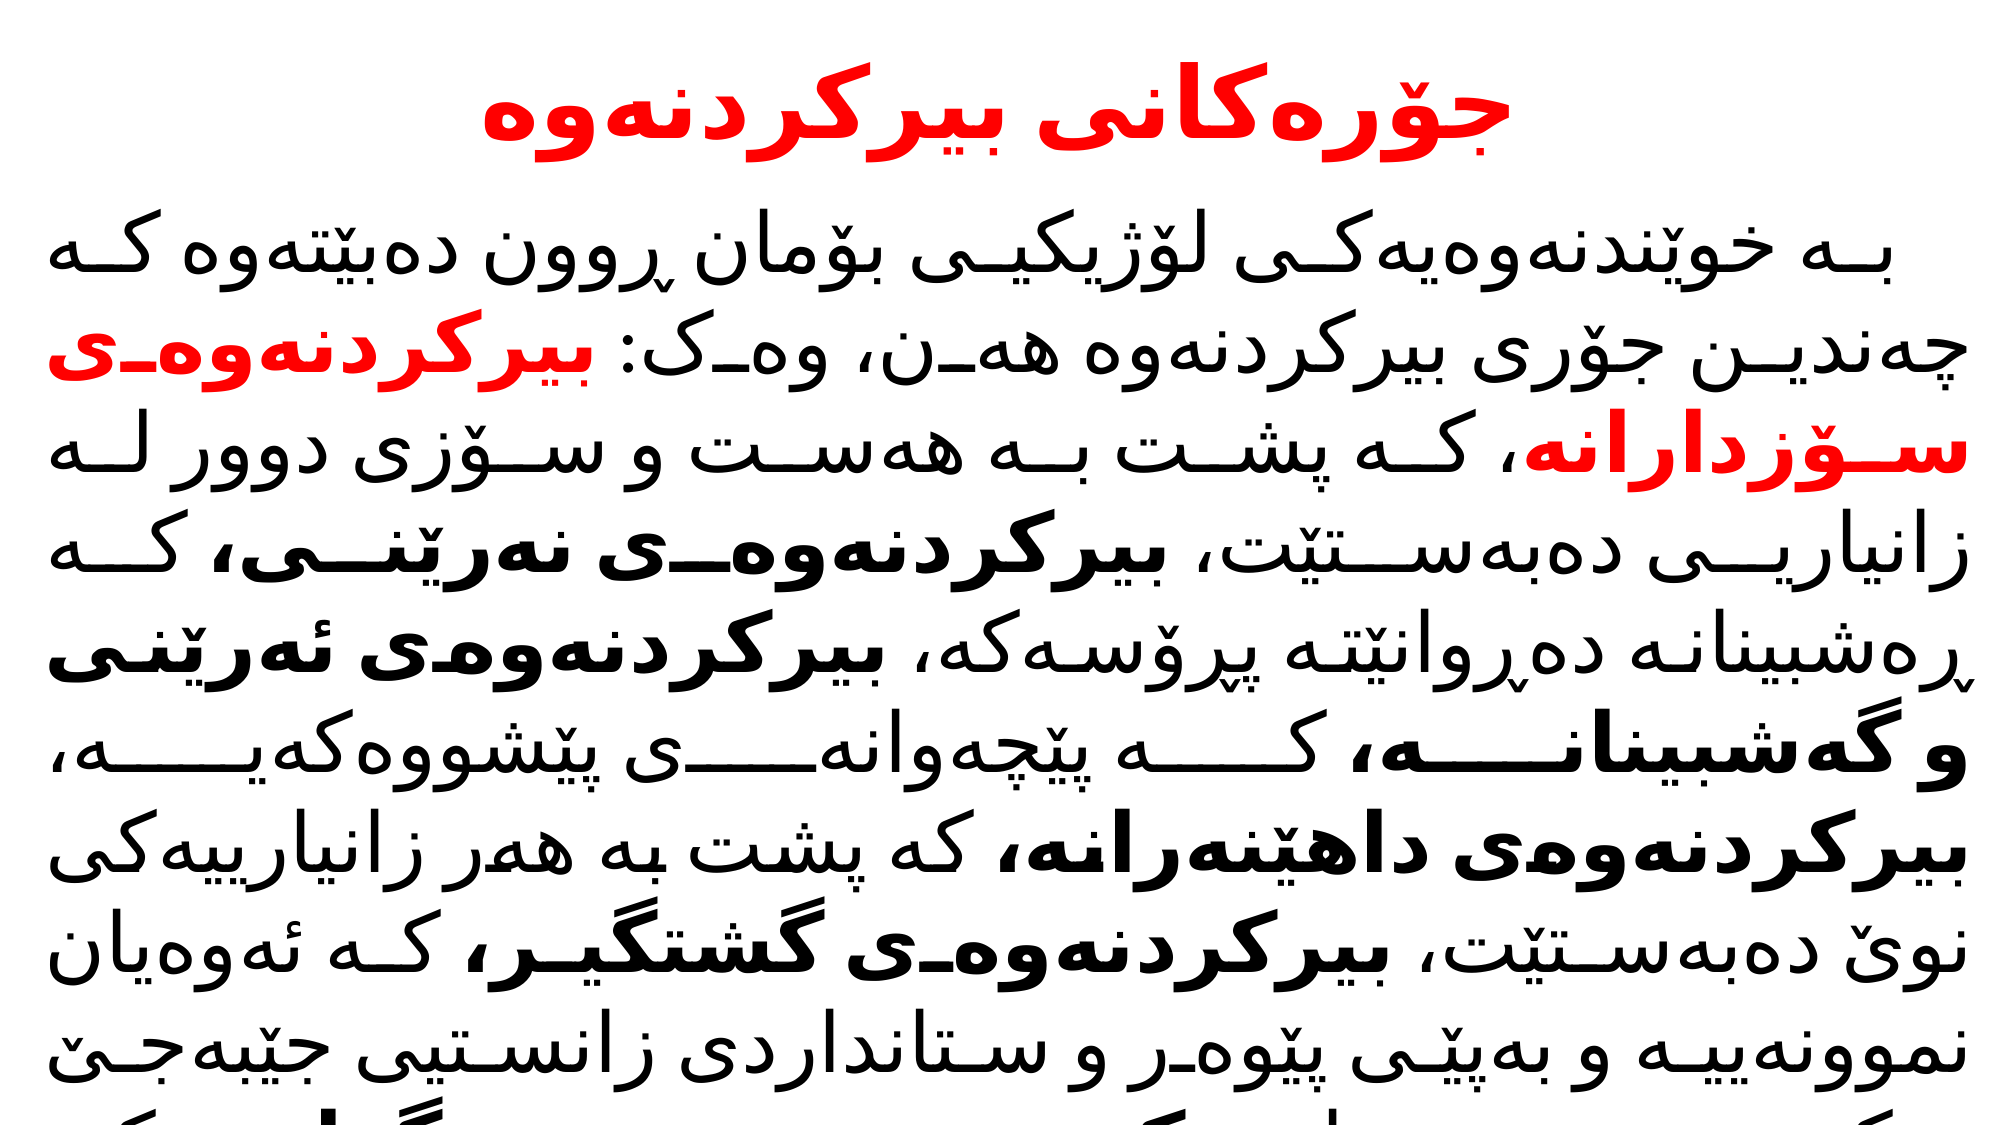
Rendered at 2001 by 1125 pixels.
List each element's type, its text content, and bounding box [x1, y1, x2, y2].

text_box بە خوێندنەوەیەكی لۆژیكیی بۆمان ڕوون دەبێتەوە كە چەندین جۆری بیرکردنەوە هەن، وەک: بیرکردنەوەی سۆزدارانە، کە پشت بە هەست و سۆزی دوور لە زانیاریی دەبەستێت، بیرکردنەوەی نەرێنی، کە ڕەشبینانە دەڕوانێتە پڕۆسەکە، بیرکردنەوەی ئەرێنی و گەشبینانە، کە پێچەوانەی پێشووەکەیە، بیرکردنەوەی داهێنەرانە، کە پشت بە هەر زانیارییەکی نوێ دەبەستێت، بیرکردنەوەی گشتگیر، کە ئەوەیان نموونەییە و بەپێی پێوەر و ستانداردی زانستیی جێبەجێ دەکرێت، هەروەها بیرکردنەوەی ڕەخنە گرانە، كە ئێمە لەم بابەتەدا قسە لەم جۆرەیان دەکەین. [29, 181, 1988, 1125]
title جۆرەکانی بیرکردنەوە [137, 31, 1863, 181]
